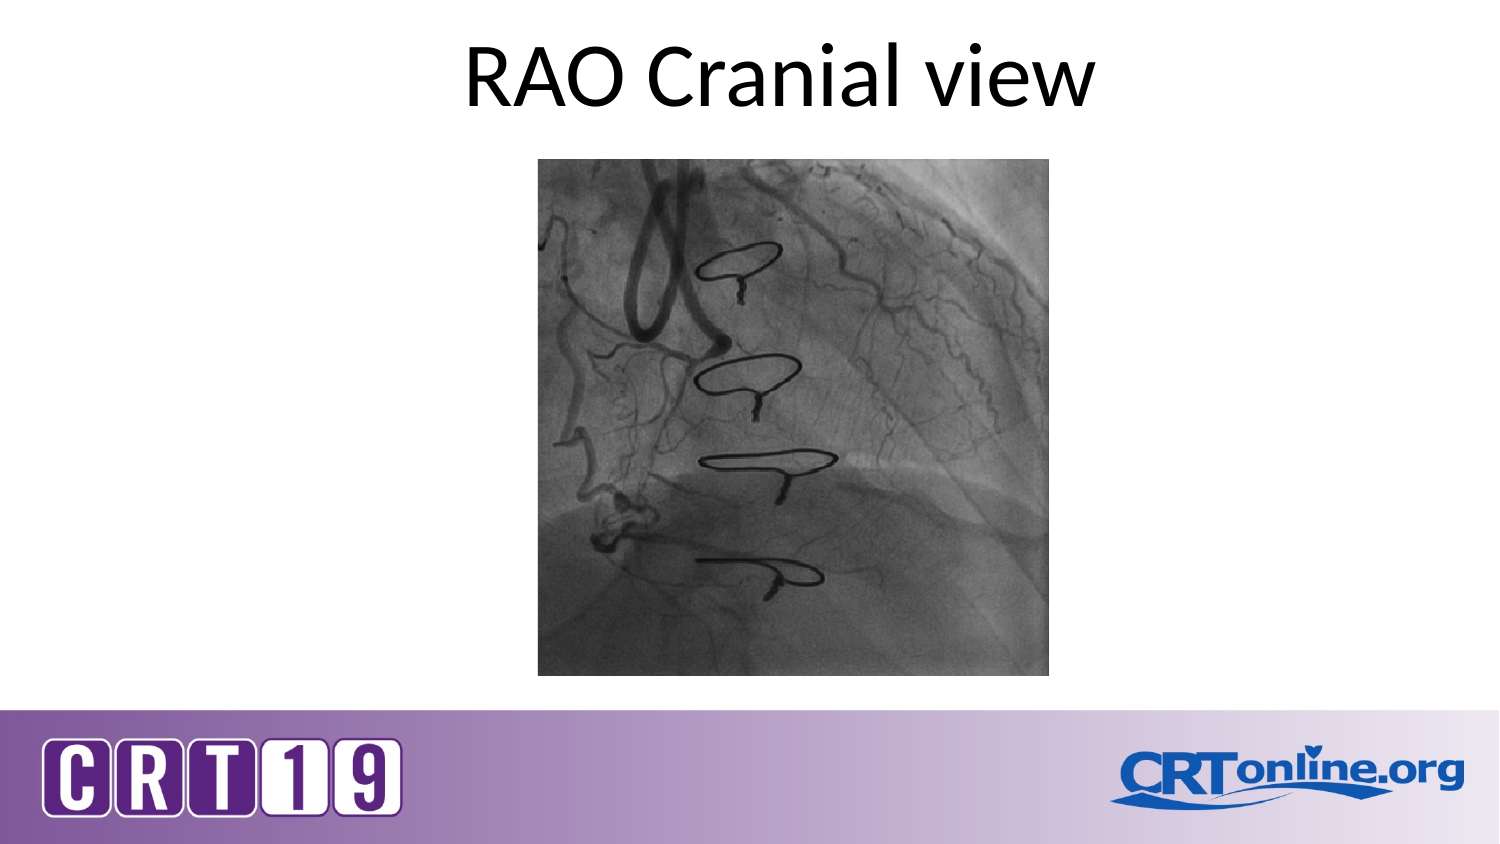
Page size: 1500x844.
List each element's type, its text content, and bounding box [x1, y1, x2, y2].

picture [0, 0, 1500, 844]
title RAO Cranial view [75, 0, 1425, 141]
